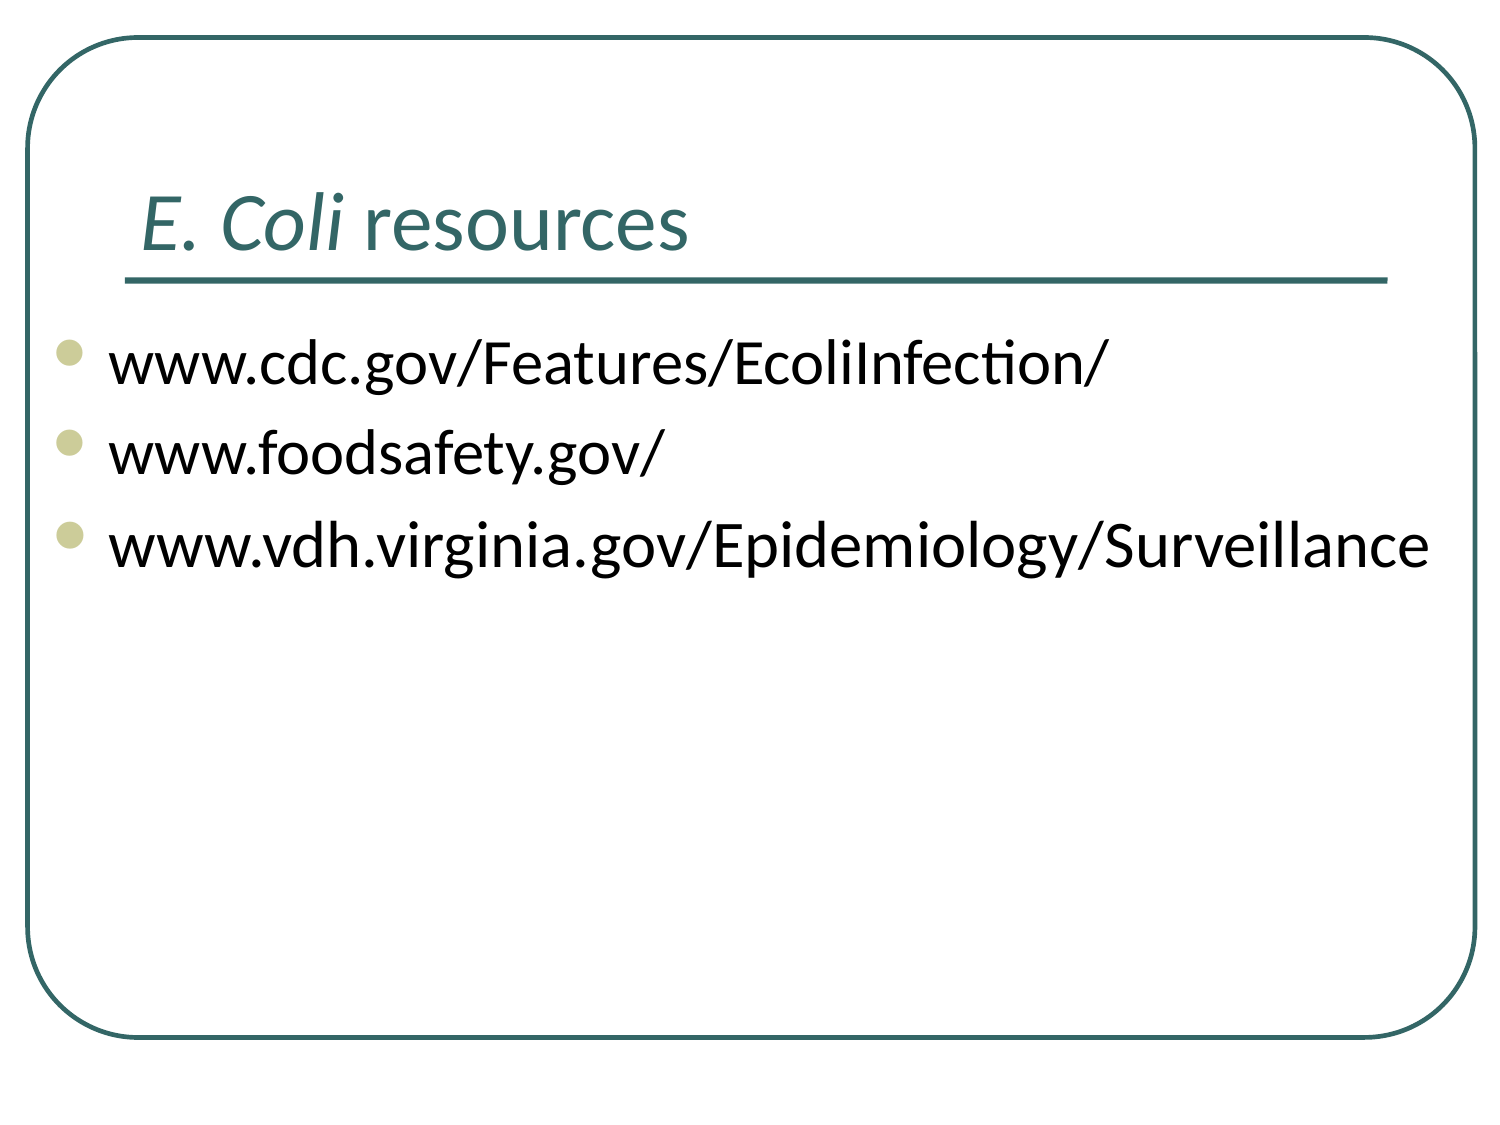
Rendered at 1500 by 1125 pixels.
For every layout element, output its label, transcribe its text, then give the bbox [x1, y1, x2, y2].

list www.cdc.gov/Features/EcoliInfection/ www.foodsafety.gov/ www.vdh.virginia.gov/Epidemiology/Surveillance [37, 312, 1463, 976]
title E. Coli resources [124, 87, 1388, 276]
